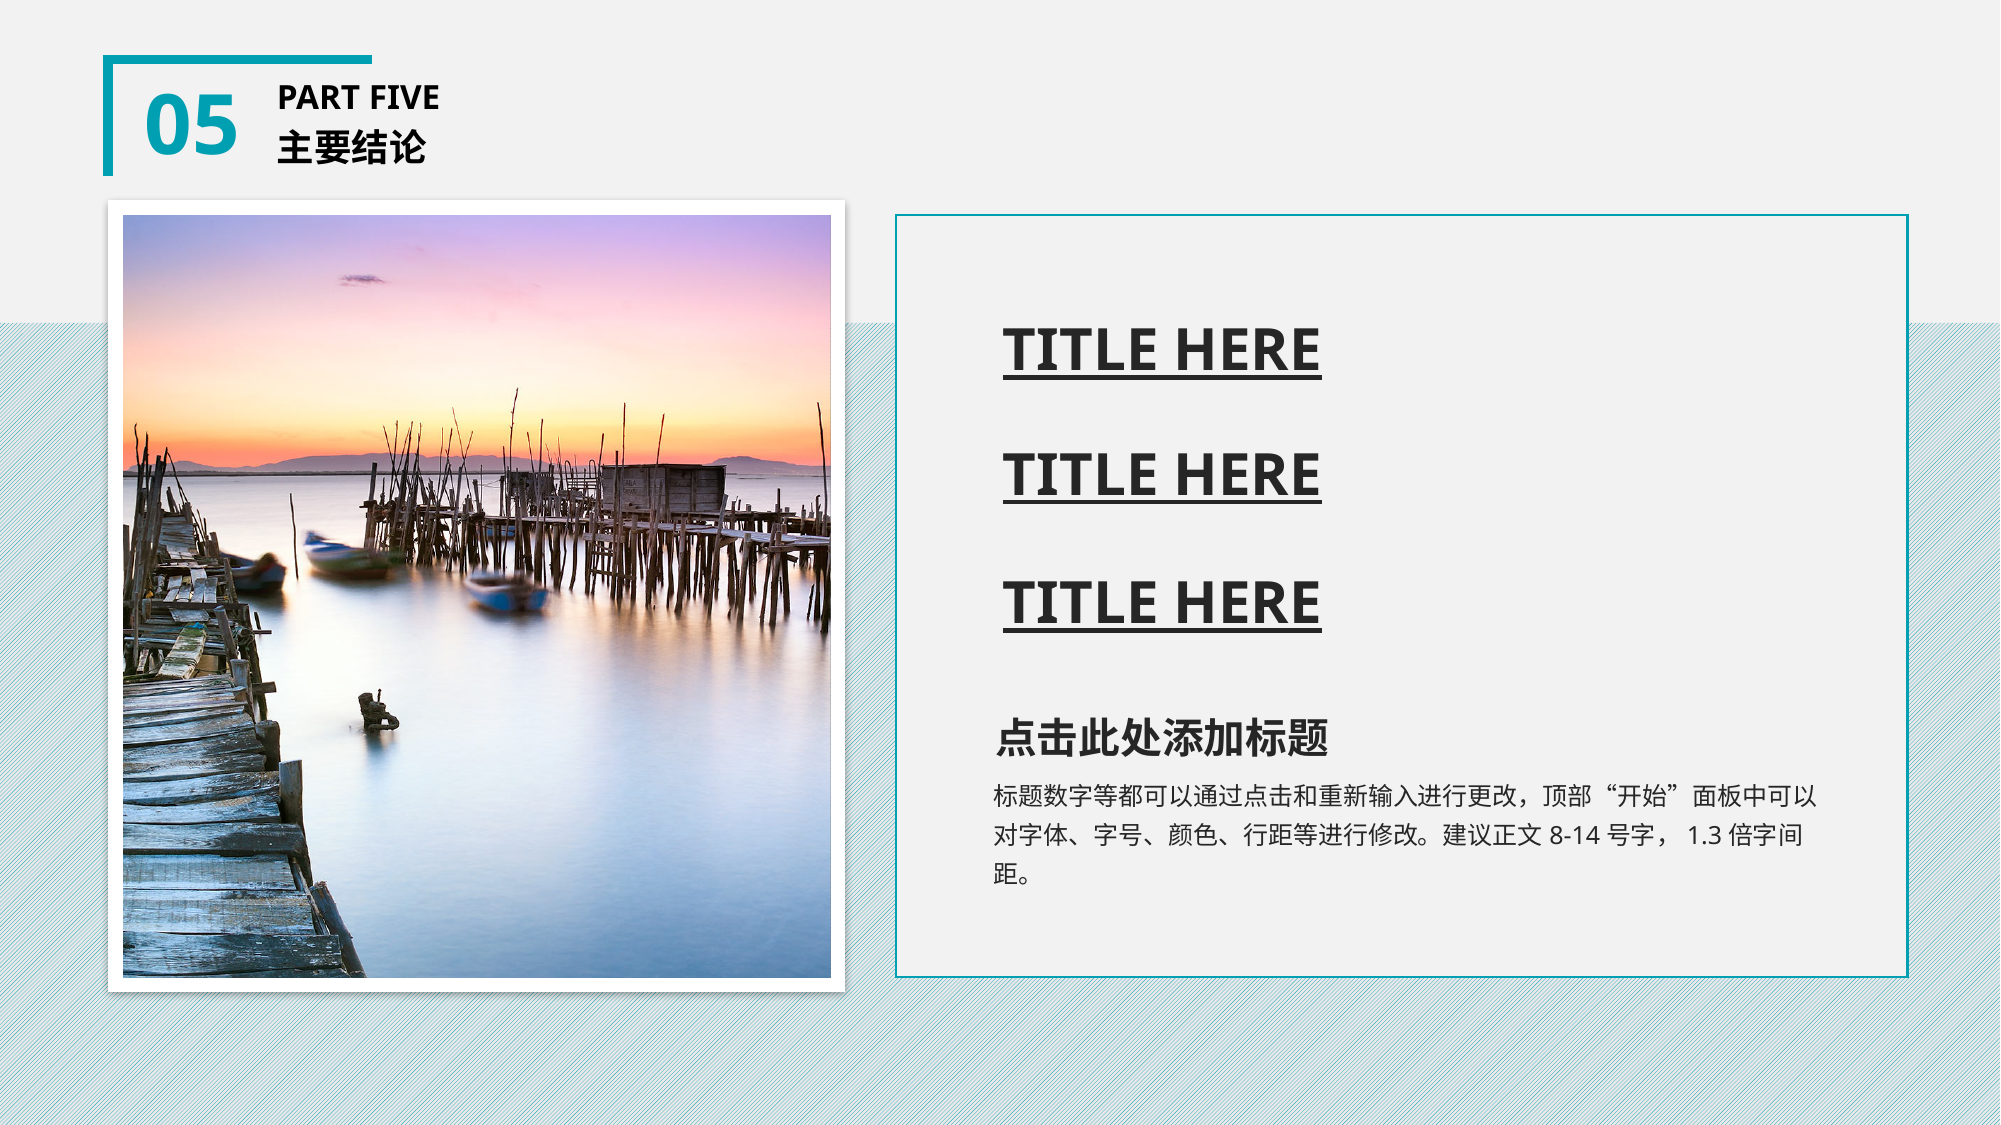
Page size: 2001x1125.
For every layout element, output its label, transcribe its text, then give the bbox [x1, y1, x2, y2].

list 主要结论 [262, 116, 663, 183]
text_box 标题数字等都可以通过点击和重新输入进行更改，顶部“开始”面板中可以对字体、字号、颜色、行距等进行修改。建议正文8-14号字，1.3倍字间距。 [978, 764, 1843, 896]
text_box 点击此处添加标题 [980, 704, 1375, 764]
list 05 [123, 73, 262, 183]
text_box TITLE HERE [988, 558, 1337, 643]
picture [122, 214, 831, 978]
text_box TITLE HERE [988, 305, 1337, 390]
text_box TITLE HERE [988, 429, 1337, 515]
text_box [896, 214, 1908, 978]
list PART FIVE [262, 73, 663, 116]
